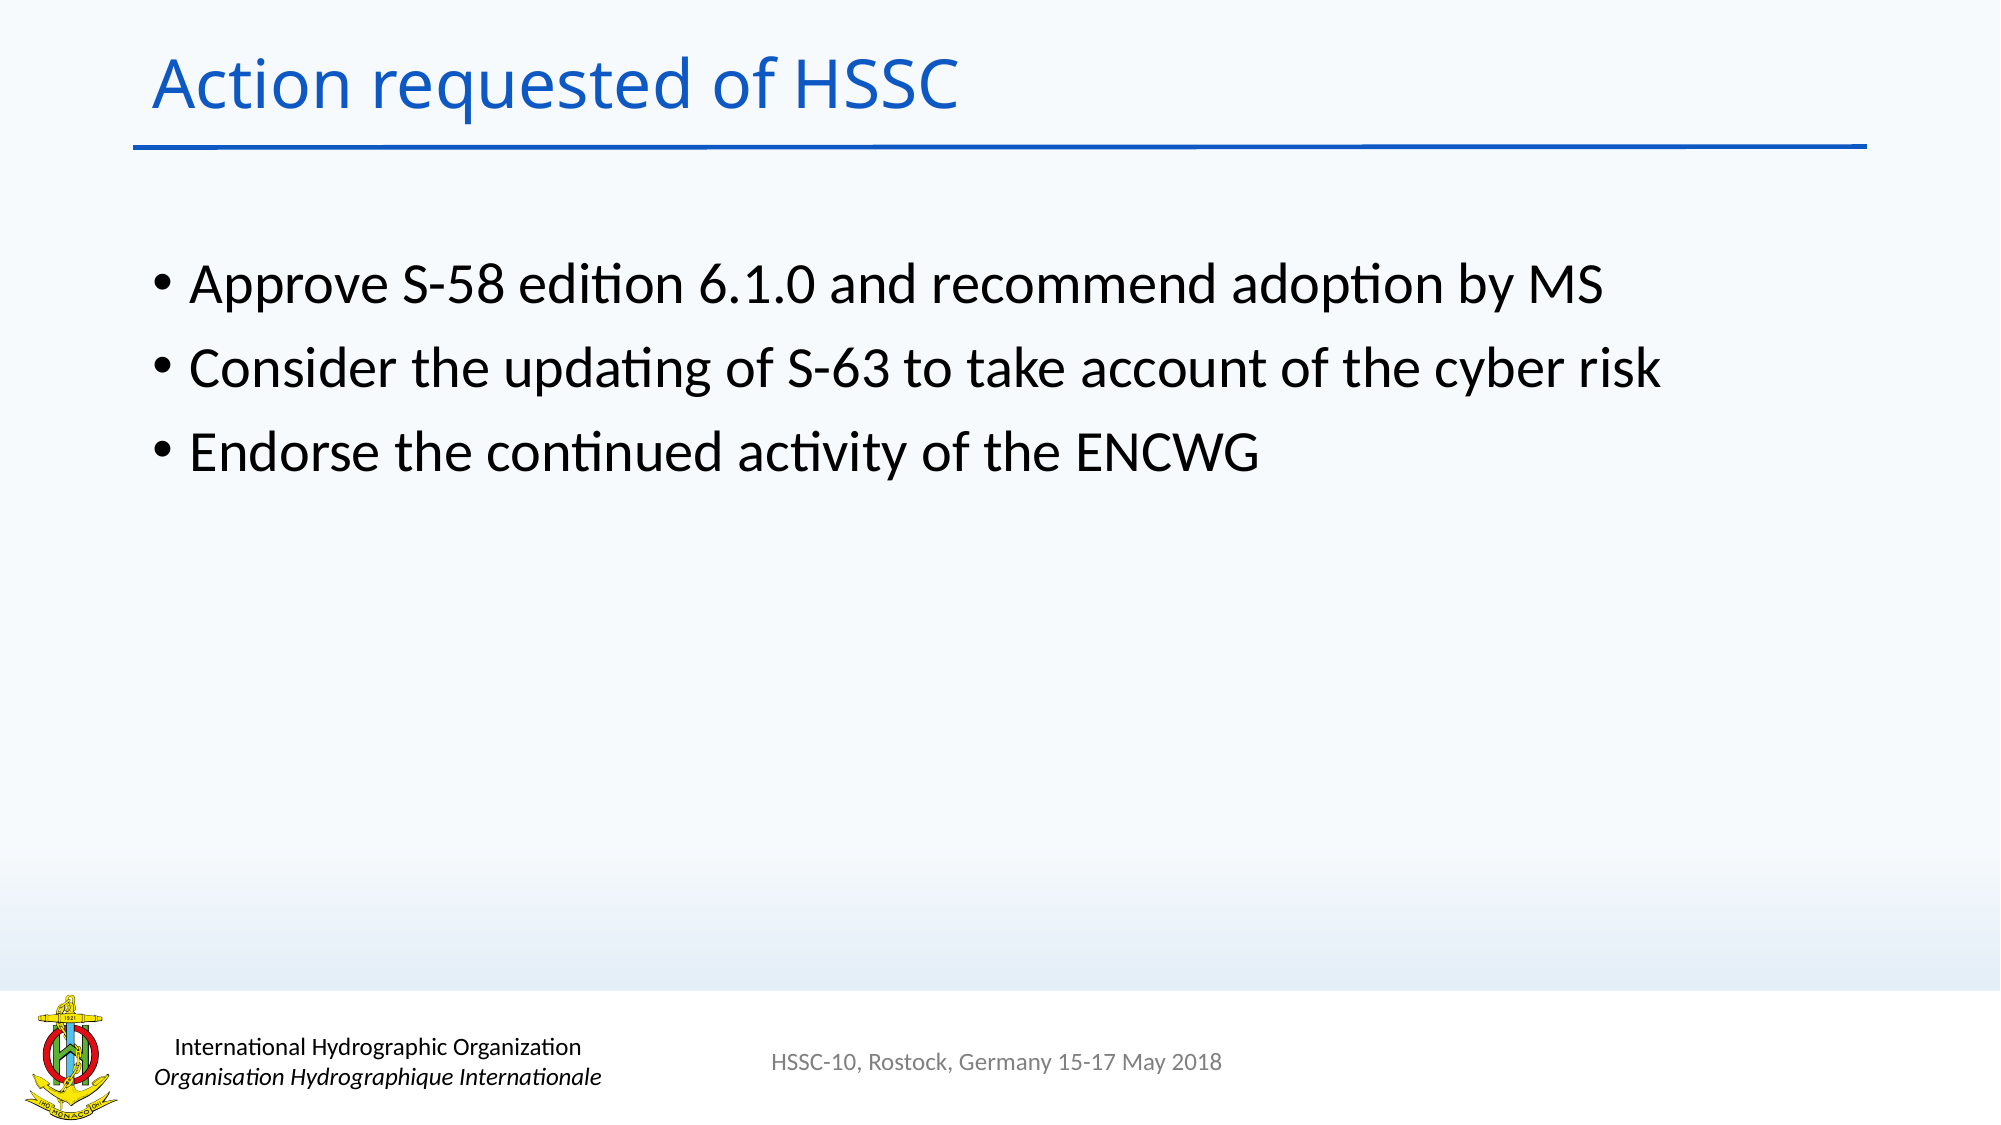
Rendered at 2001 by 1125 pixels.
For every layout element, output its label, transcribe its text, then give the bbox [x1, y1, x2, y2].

text_box HSSC-10, Rostock, Germany 15-17 May 2018 [756, 1038, 1239, 1083]
list Approve S-58 edition 6.1.0 and recommend adoption by MS Consider the updating of S-63 to take account of the cyber risk Endorse the continued activity of the ENCWG [137, 210, 1863, 694]
picture [17, 990, 122, 1125]
title Action requested of HSSC [137, 42, 1863, 132]
